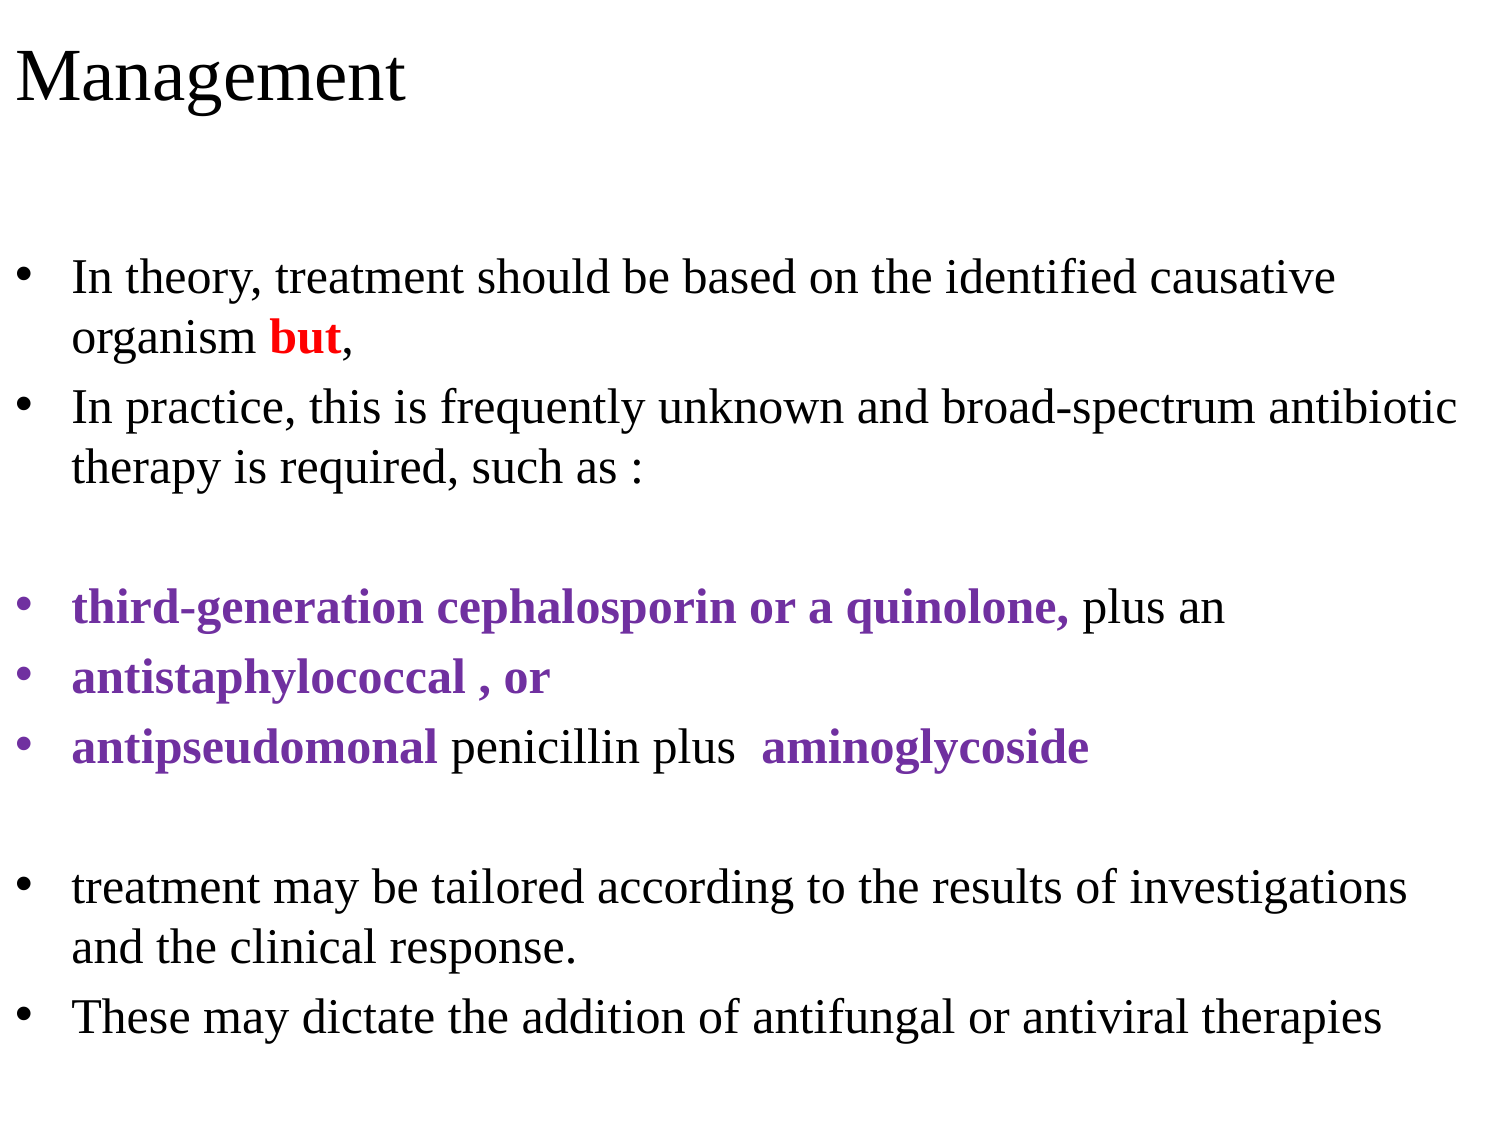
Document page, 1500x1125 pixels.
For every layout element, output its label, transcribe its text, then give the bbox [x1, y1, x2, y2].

title Management [0, 0, 1500, 141]
list In theory, treatment should be based on the identified causative organism but, In practice, this is frequently unknown and broad-spectrum antibiotic therapy is required, such as : third-generation cephalosporin or a quinolone, plus an antistaphylococcal , or antipseudomonal penicillin plus aminoglycoside treatment may be tailored according to the results of investigations and the clinical response. These may dictate the addition of antifungal or antiviral therapies [0, 166, 1500, 1125]
